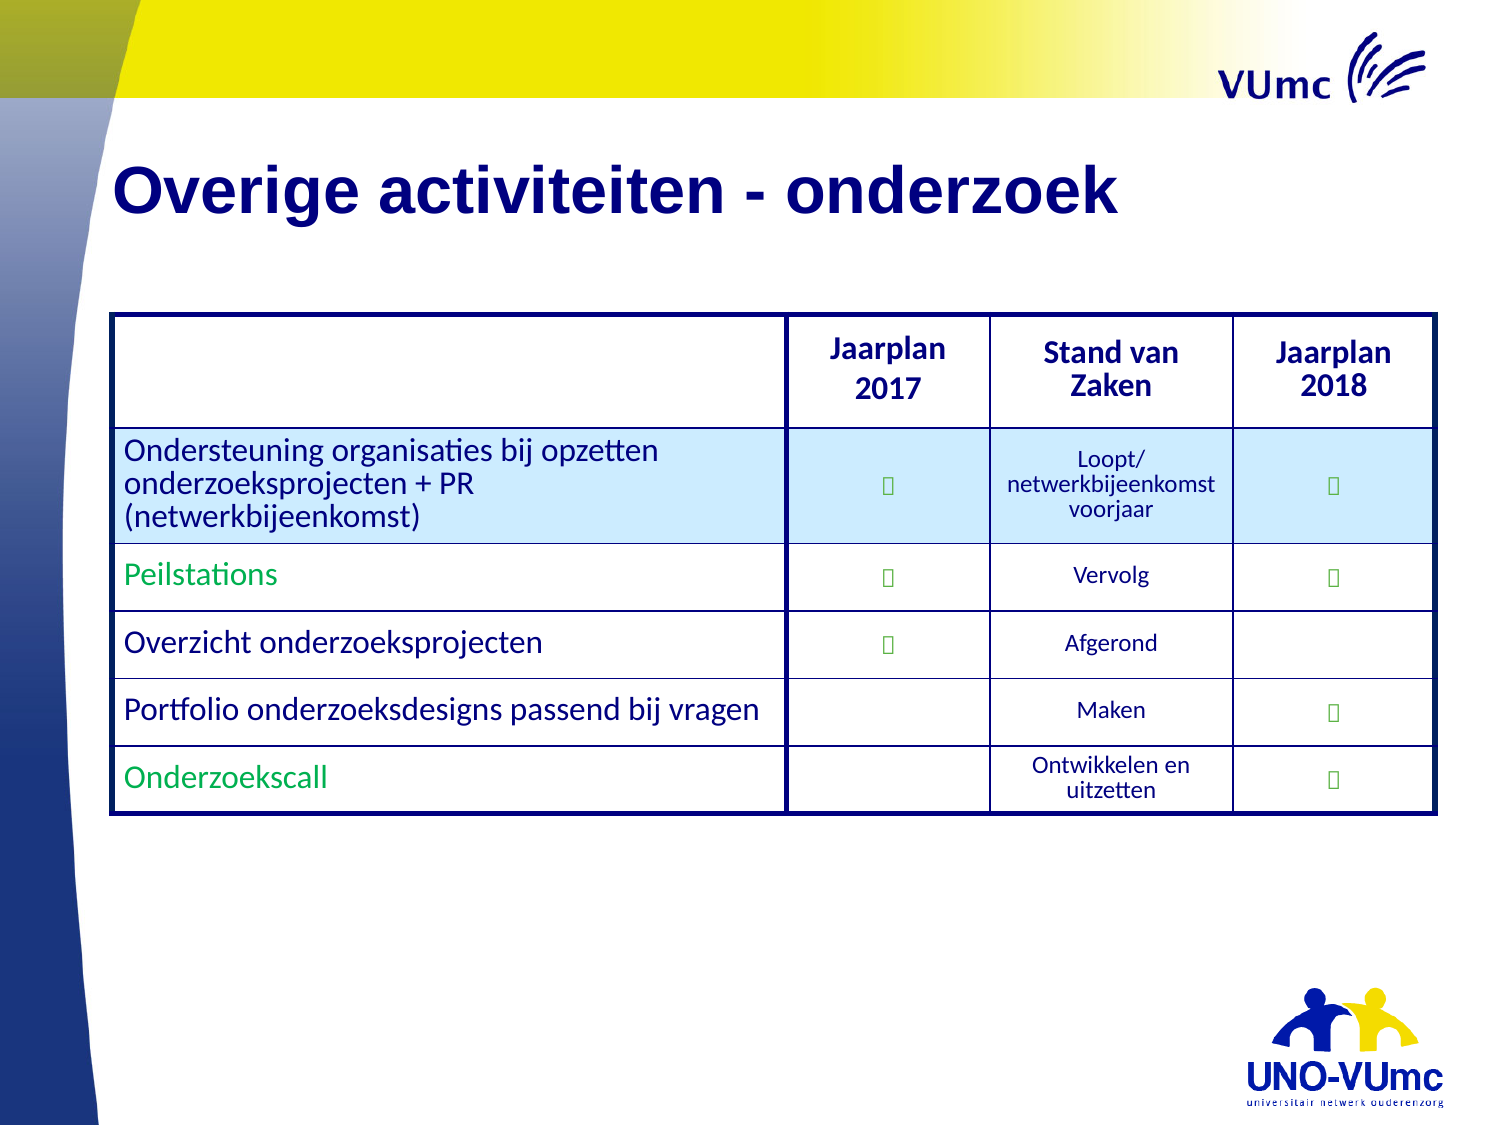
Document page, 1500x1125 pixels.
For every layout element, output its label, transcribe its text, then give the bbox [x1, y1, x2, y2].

picture [0, 0, 1500, 1125]
table_cell Loopt/netwerkbijeenkomst voorjaar [991, 429, 1232, 543]
table_cell [789, 747, 989, 811]
table_cell  [1234, 429, 1432, 543]
table_cell  [1234, 544, 1432, 610]
table_cell Overzicht onderzoeksprojecten [115, 612, 784, 678]
table_cell  [789, 429, 989, 543]
table_header Jaarplan 2017 [789, 317, 989, 427]
table_cell Afgerond [991, 612, 1232, 678]
table_header [115, 317, 784, 427]
table_cell Peilstations [115, 544, 784, 610]
table_cell  [1234, 747, 1432, 811]
table_header Stand van Zaken [991, 317, 1232, 427]
table_cell [789, 679, 989, 745]
table_cell  [789, 612, 989, 678]
table_cell  [1234, 679, 1432, 745]
table_cell Onderzoekscall [115, 747, 784, 811]
table_cell  [789, 544, 989, 610]
title Overige activiteiten - onderzoek [112, 101, 1500, 272]
table_cell [1234, 612, 1432, 678]
table_cell Vervolg [991, 544, 1232, 610]
table_header Jaarplan 2018 [1234, 317, 1432, 427]
table_cell Ondersteuning organisaties bij opzetten onderzoeksprojecten + PR (netwerkbijeenkomst) [115, 429, 784, 543]
table_cell Ontwikkelen en uitzetten [991, 747, 1232, 811]
table_cell Portfolio onderzoeksdesigns passend bij vragen [115, 679, 784, 745]
table_cell Maken [991, 679, 1232, 745]
